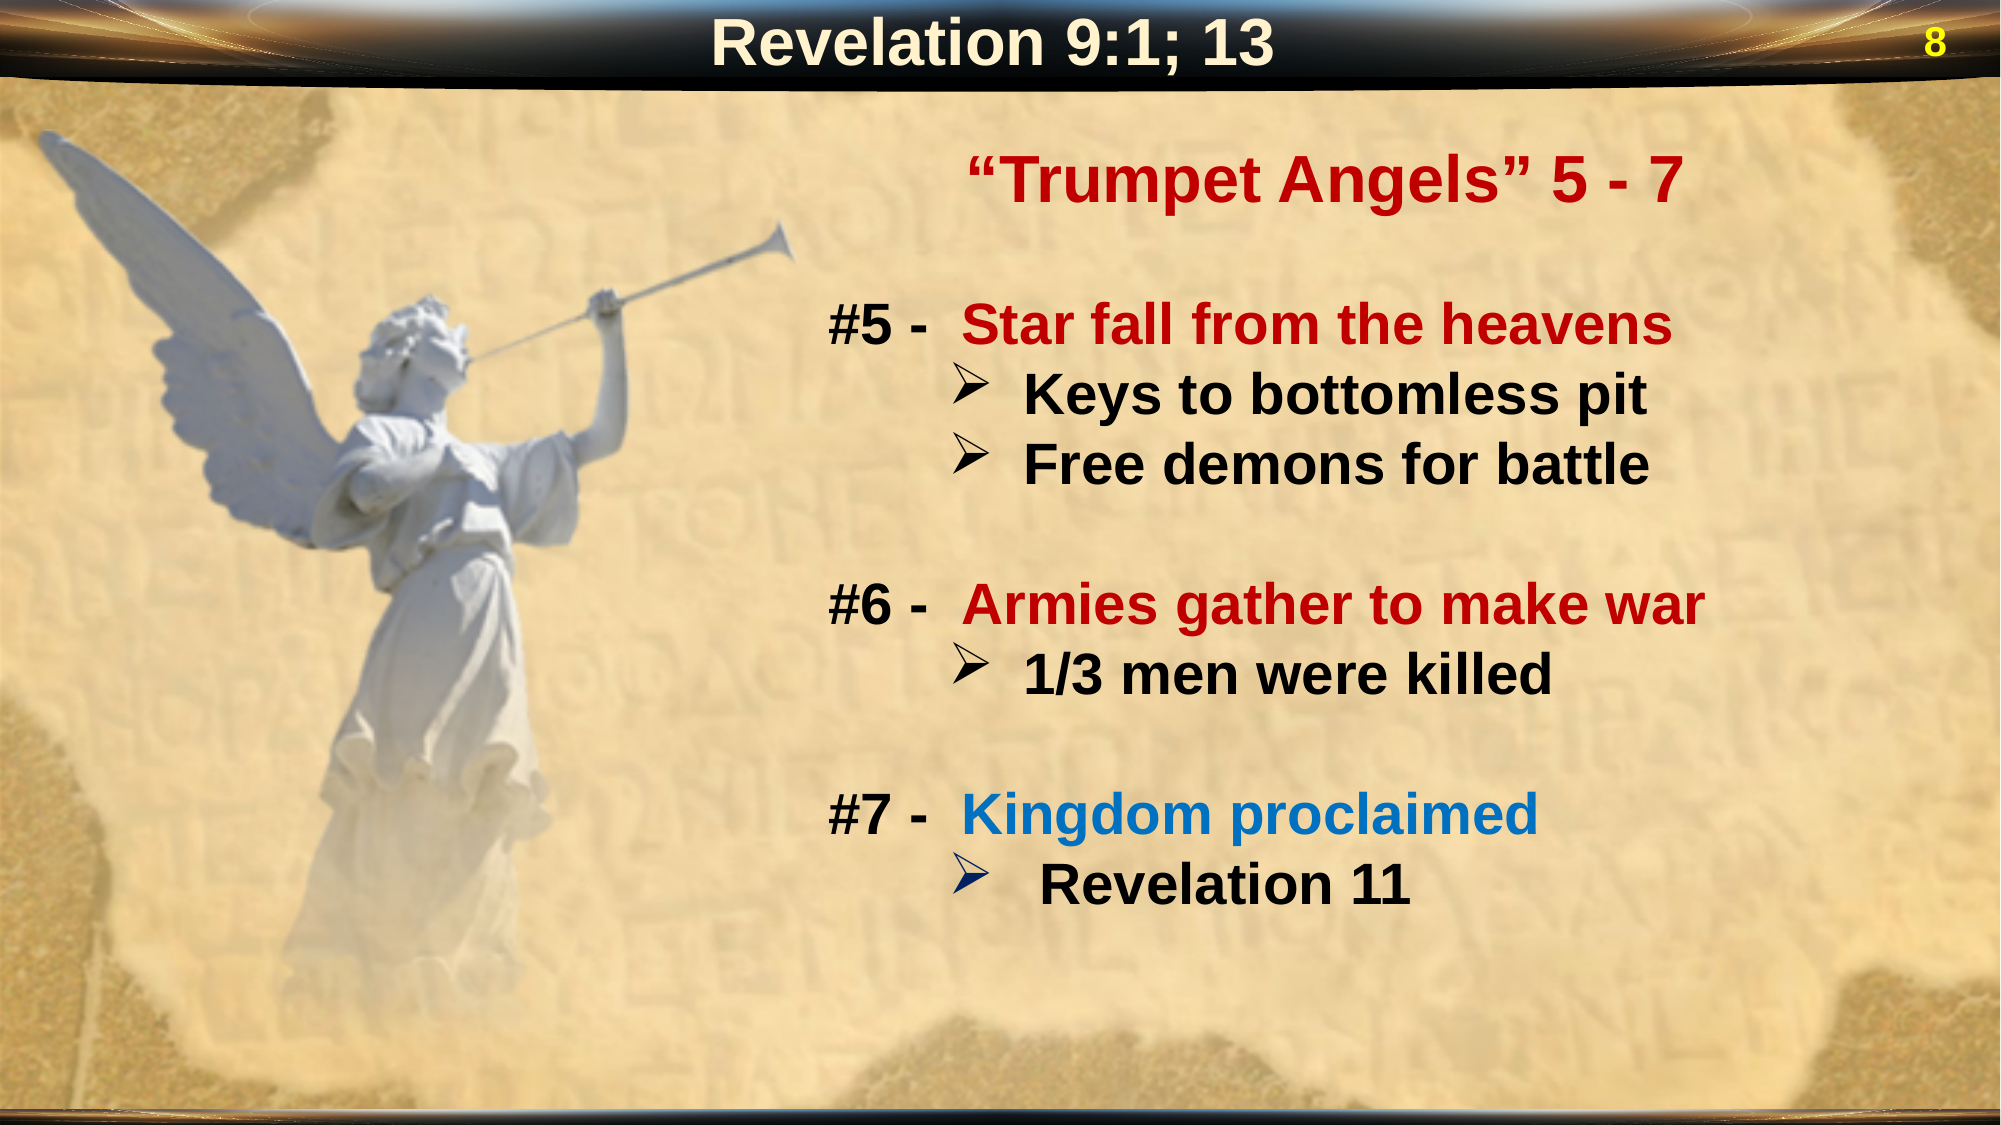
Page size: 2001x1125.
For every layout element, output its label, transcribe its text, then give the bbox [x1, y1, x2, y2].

text_box Revelation 9:1; 13 [0, 0, 1994, 88]
text_box “Trumpet Angels” 5 - 7 #5 - Star fall from the heavens Keys to bottomless pit Free demons for battle #6 - Armies gather to make war 1/3 men were killed #7 - Kingdom proclaimed Revelation 11 [813, 128, 1839, 924]
picture [0, 0, 2001, 1125]
